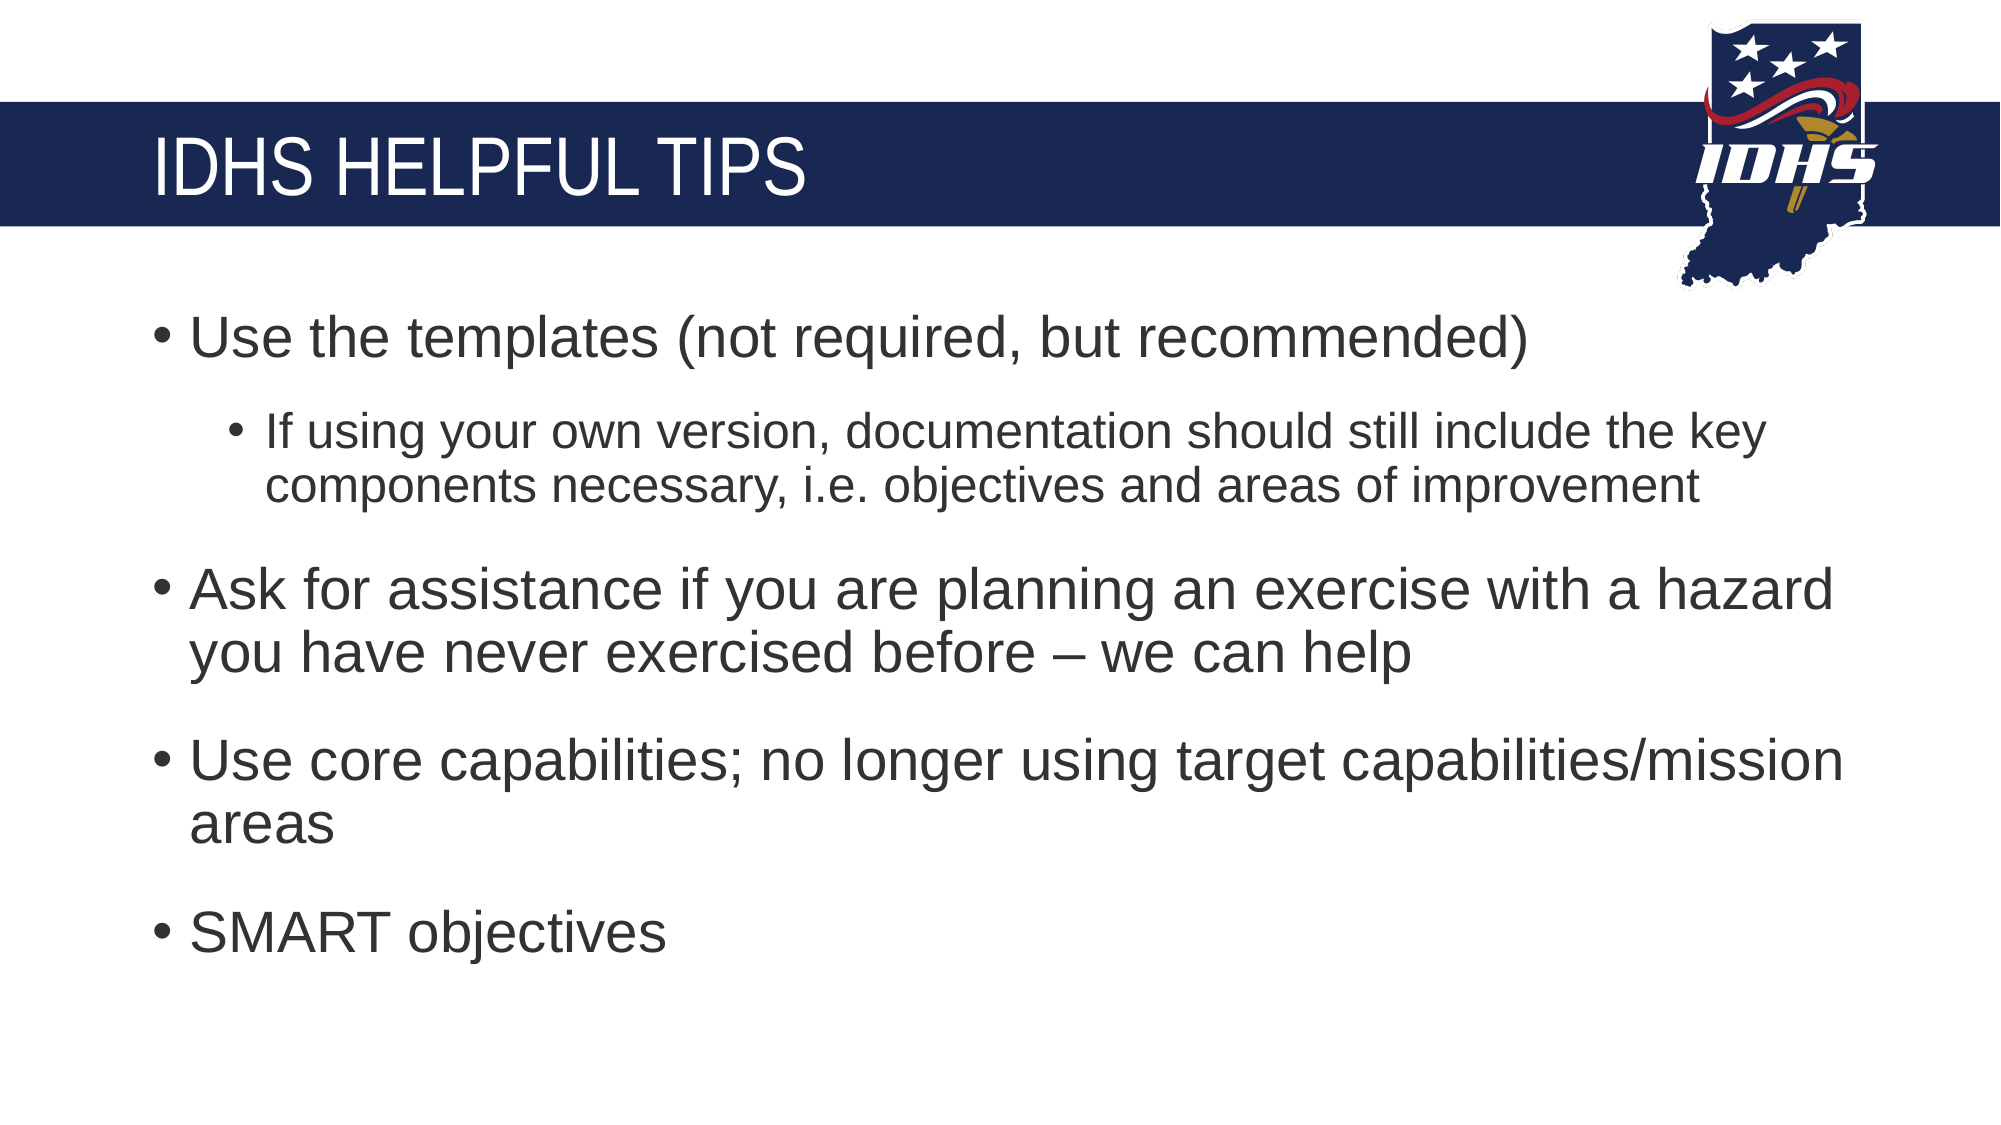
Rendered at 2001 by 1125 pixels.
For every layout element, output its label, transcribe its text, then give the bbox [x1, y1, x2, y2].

title IDHS HELPFUL TIPS [137, 59, 1658, 278]
picture [1657, 5, 1907, 305]
list Use the templates (not required, but recommended) If using your own version, documentation should still include the key components necessary, i.e. objectives and areas of improvement Ask for assistance if you are planning an exercise with a hazard you have never exercised before – we can help Use core capabilities; no longer using target capabilities/mission areas SMART objectives [137, 299, 1863, 1014]
